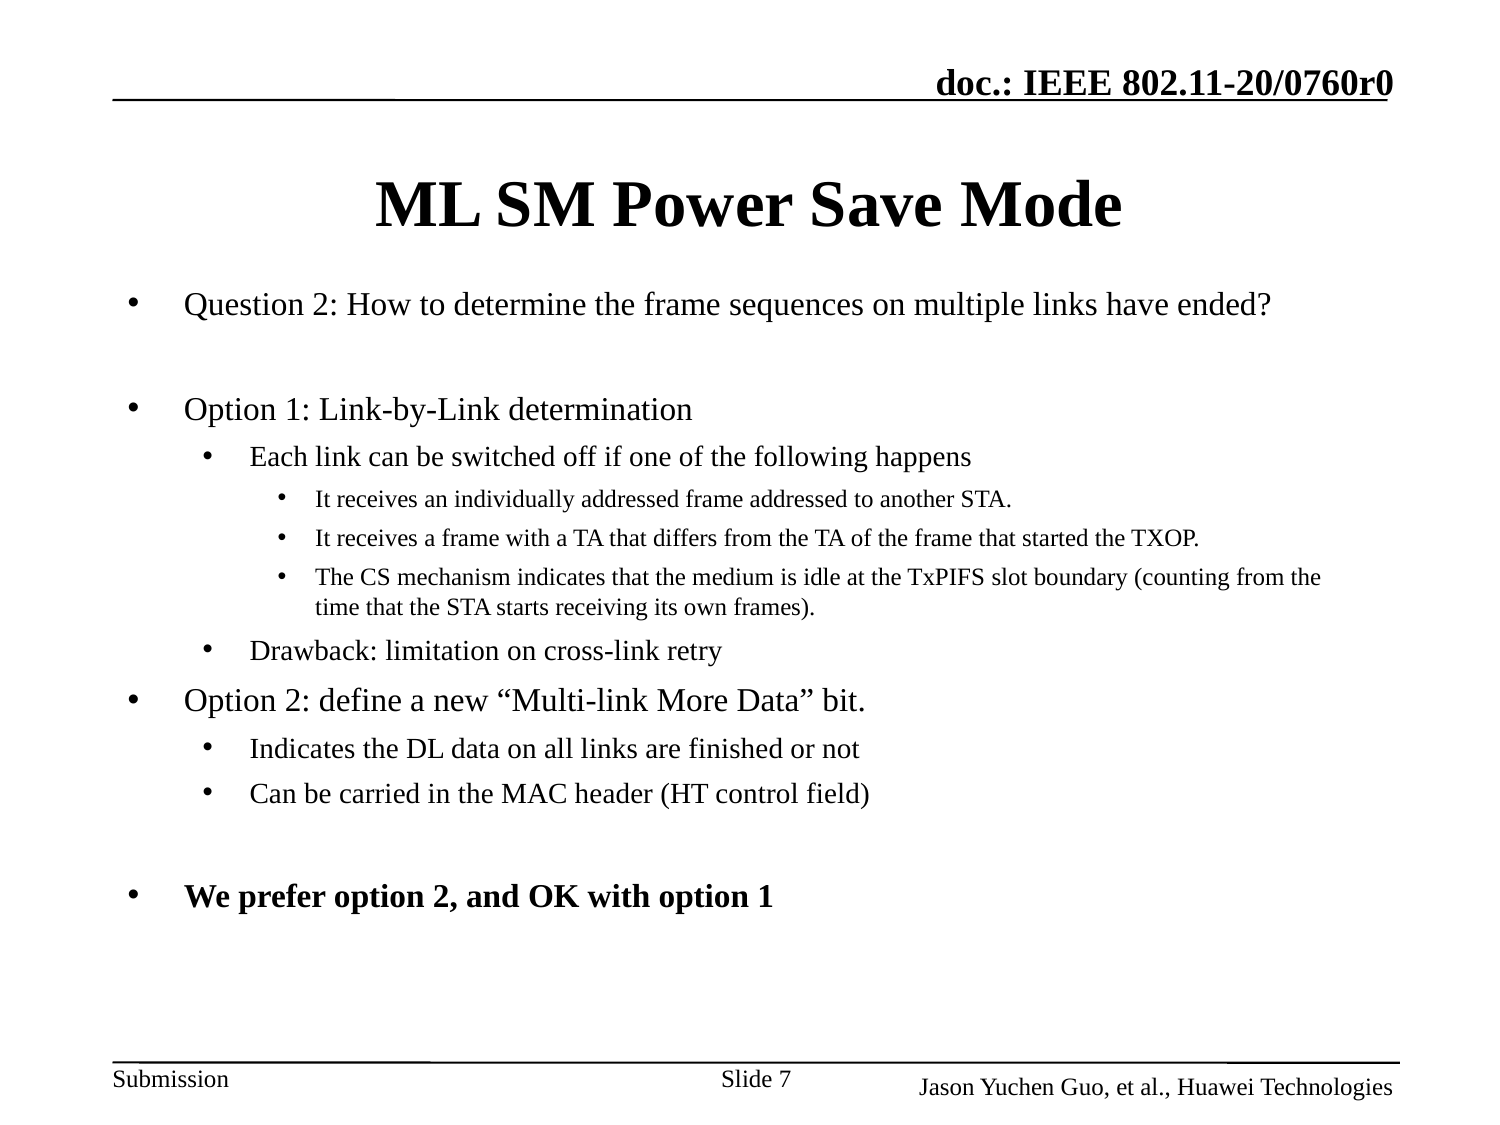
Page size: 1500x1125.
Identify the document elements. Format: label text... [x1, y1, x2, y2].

slide_number Slide 7 [712, 1061, 800, 1123]
title ML SM Power Save Mode [112, 112, 1388, 274]
list Question 2: How to determine the frame sequences on multiple links have ended? Option 1: Link-by-Link determination Each link can be switched off if one of the following happens It receives an individually addressed frame addressed to another STA. It receives a frame with a TA that differs from the TA of the frame that started the TXOP. The CS mechanism indicates that the medium is idle at the TxPIFS slot boundary (counting from the time that the STA starts receiving its own frames). Drawback: limitation on cross-link retry Option 2: define a new “Multi-link More Data” bit. Indicates the DL data on all links are finished or not Can be carried in the MAC header (HT control field) We prefer option 2, and OK with option 1 [112, 274, 1388, 901]
